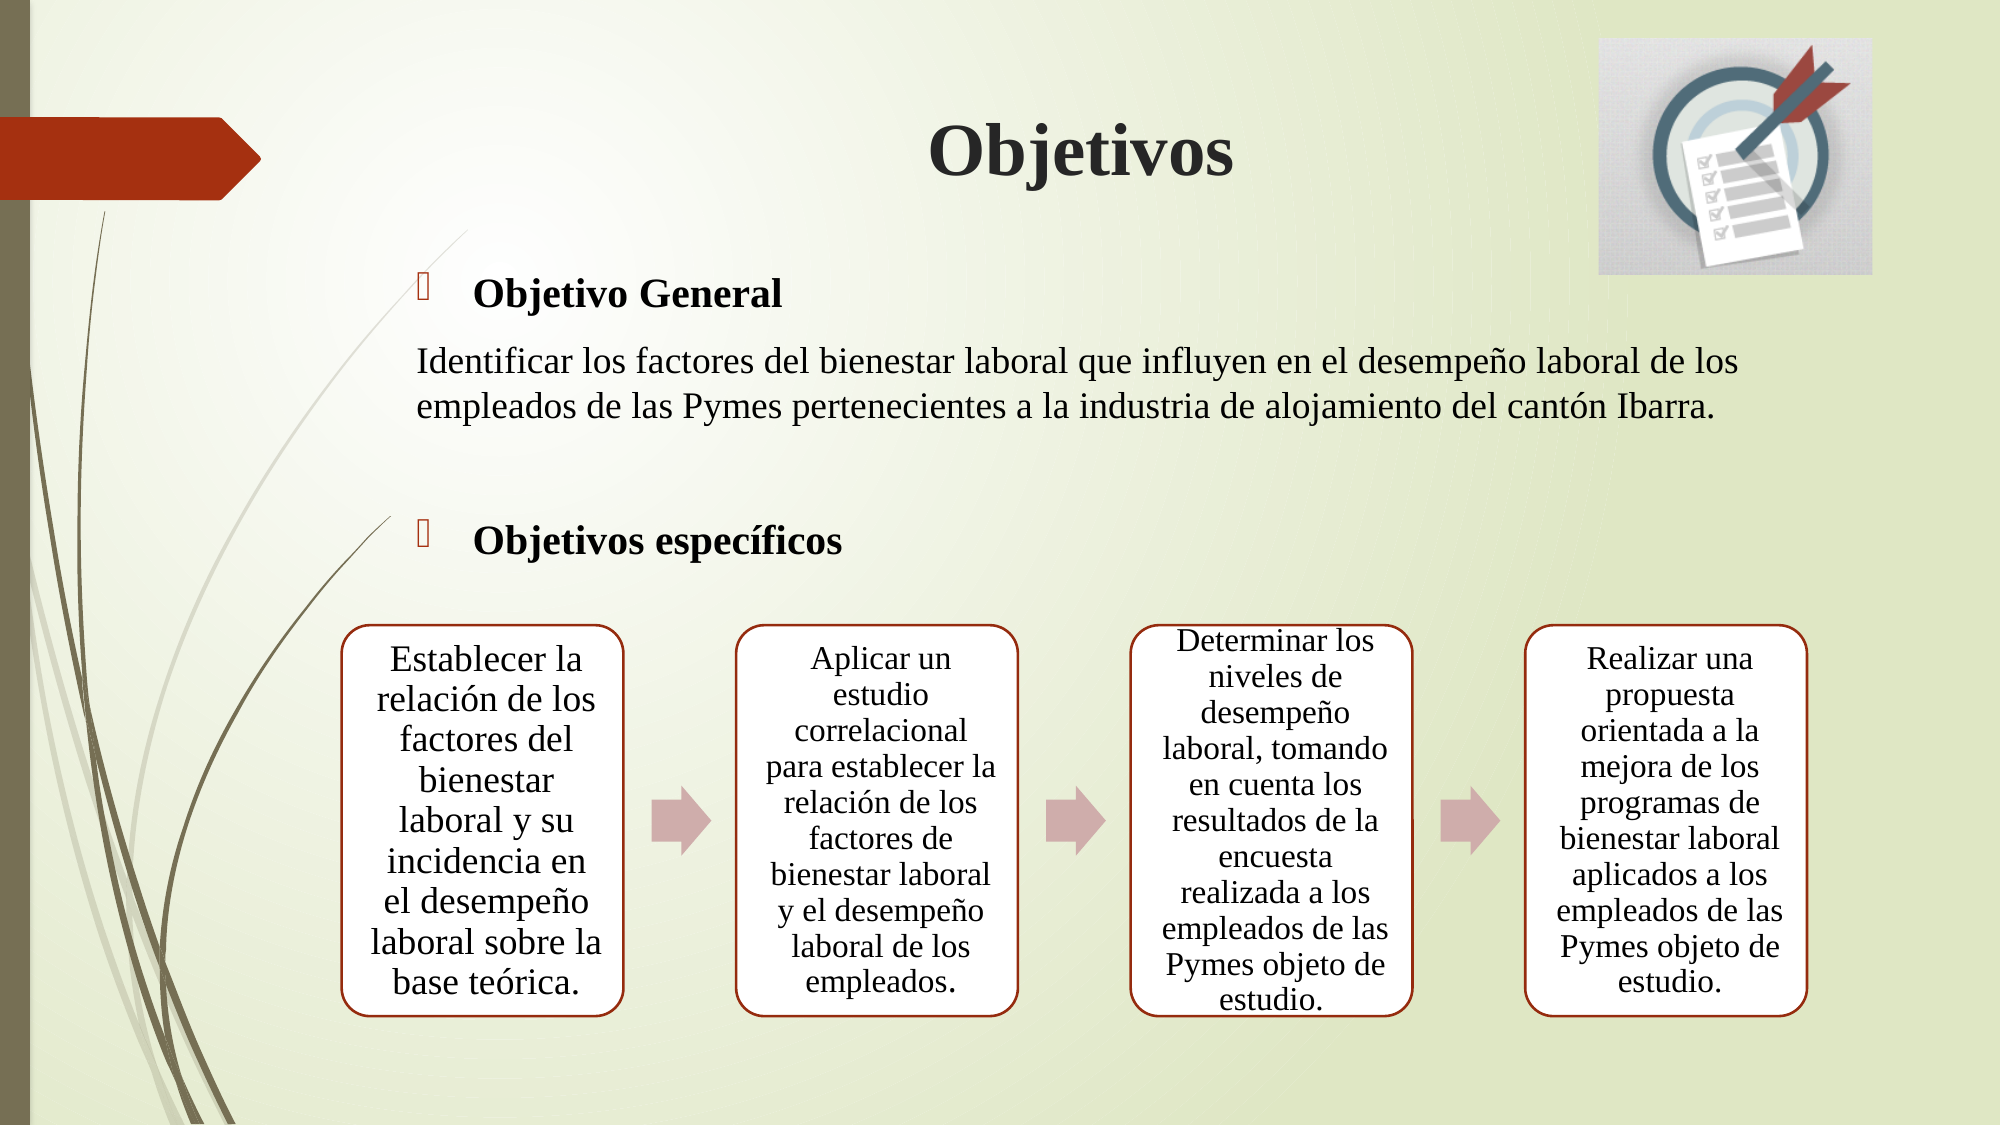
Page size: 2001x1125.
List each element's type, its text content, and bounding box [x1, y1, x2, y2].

title Objetivos [341, 92, 1593, 303]
list Objetivo General Identificar los factores del bienestar laboral que influyen en el desempeño laboral de los empleados de las Pymes pertenecientes a la industria de alojamiento del cantón Ibarra. Objetivos específicos [401, 257, 1864, 472]
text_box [340, 583, 1808, 1058]
picture [1598, 38, 1873, 275]
